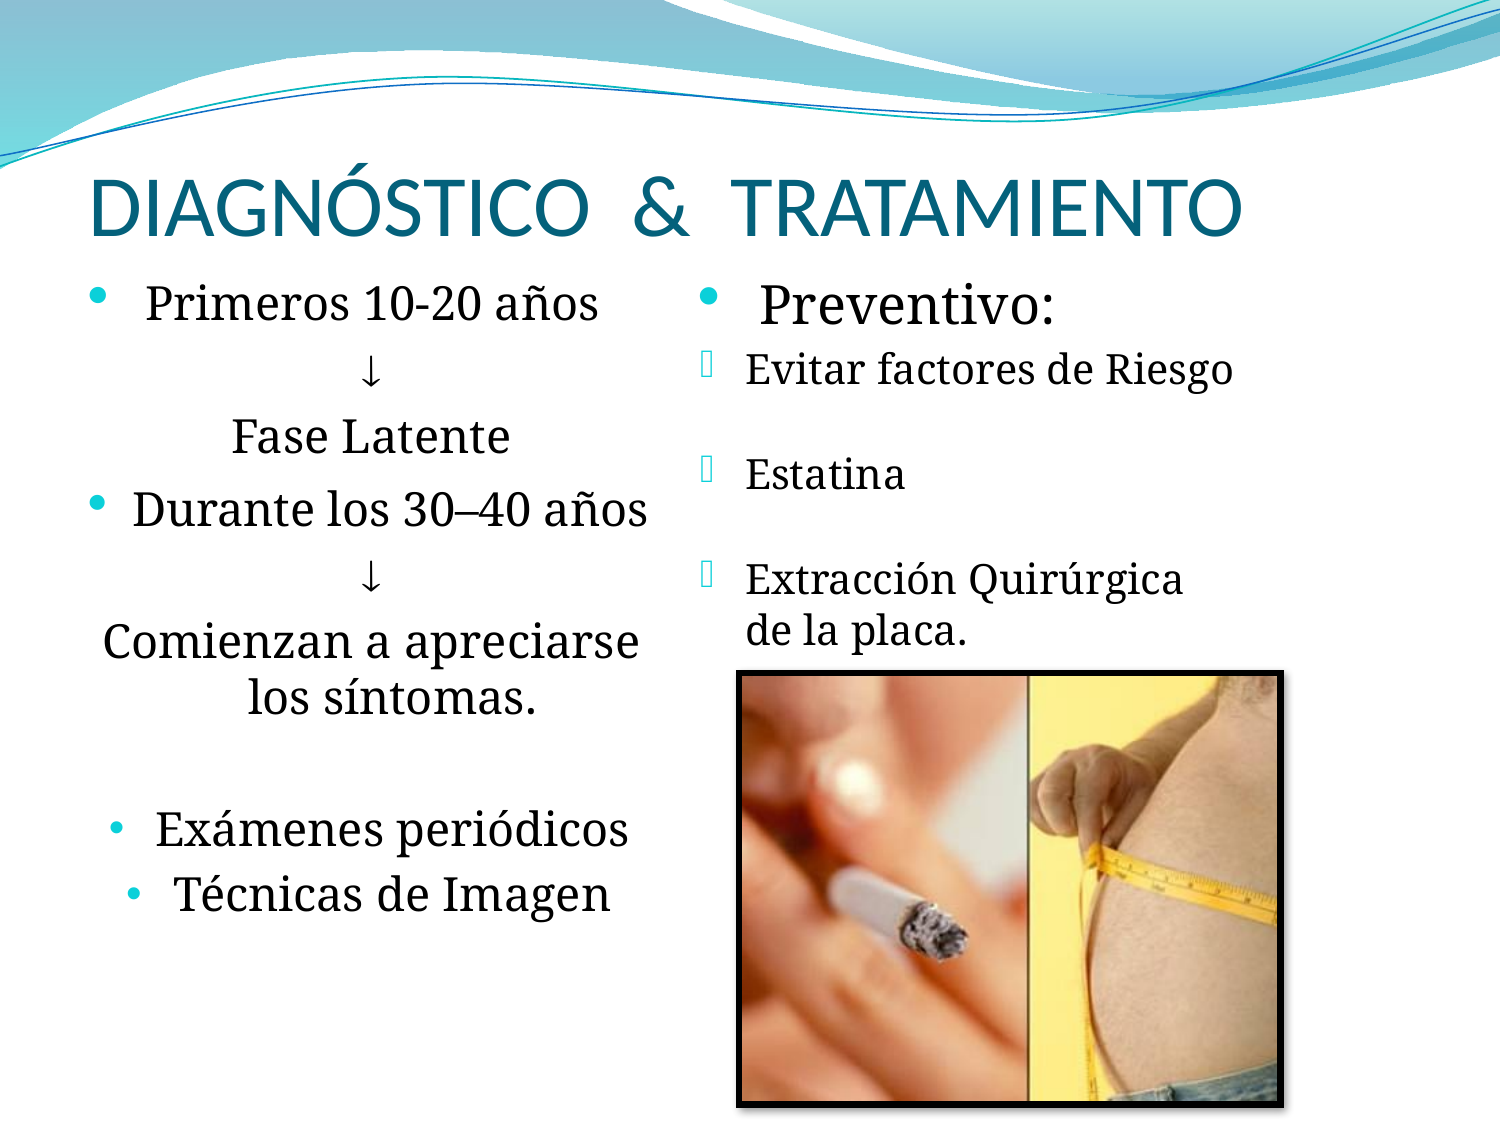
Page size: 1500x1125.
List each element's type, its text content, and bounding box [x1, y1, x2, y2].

title DIAGNÓSTICO & TRATAMIENTO [88, 66, 1424, 254]
picture [741, 675, 1278, 1102]
list Primeros 10-20 años  Fase Latente Durante los 30–40 años  Comienzan a apreciarse los síntomas. Exámenes periódicos Técnicas de Imagen [75, 262, 668, 1005]
list Preventivo: Evitar factores de Riesgo Estatina Extracción Quirúrgica de la placa. [685, 262, 1254, 715]
